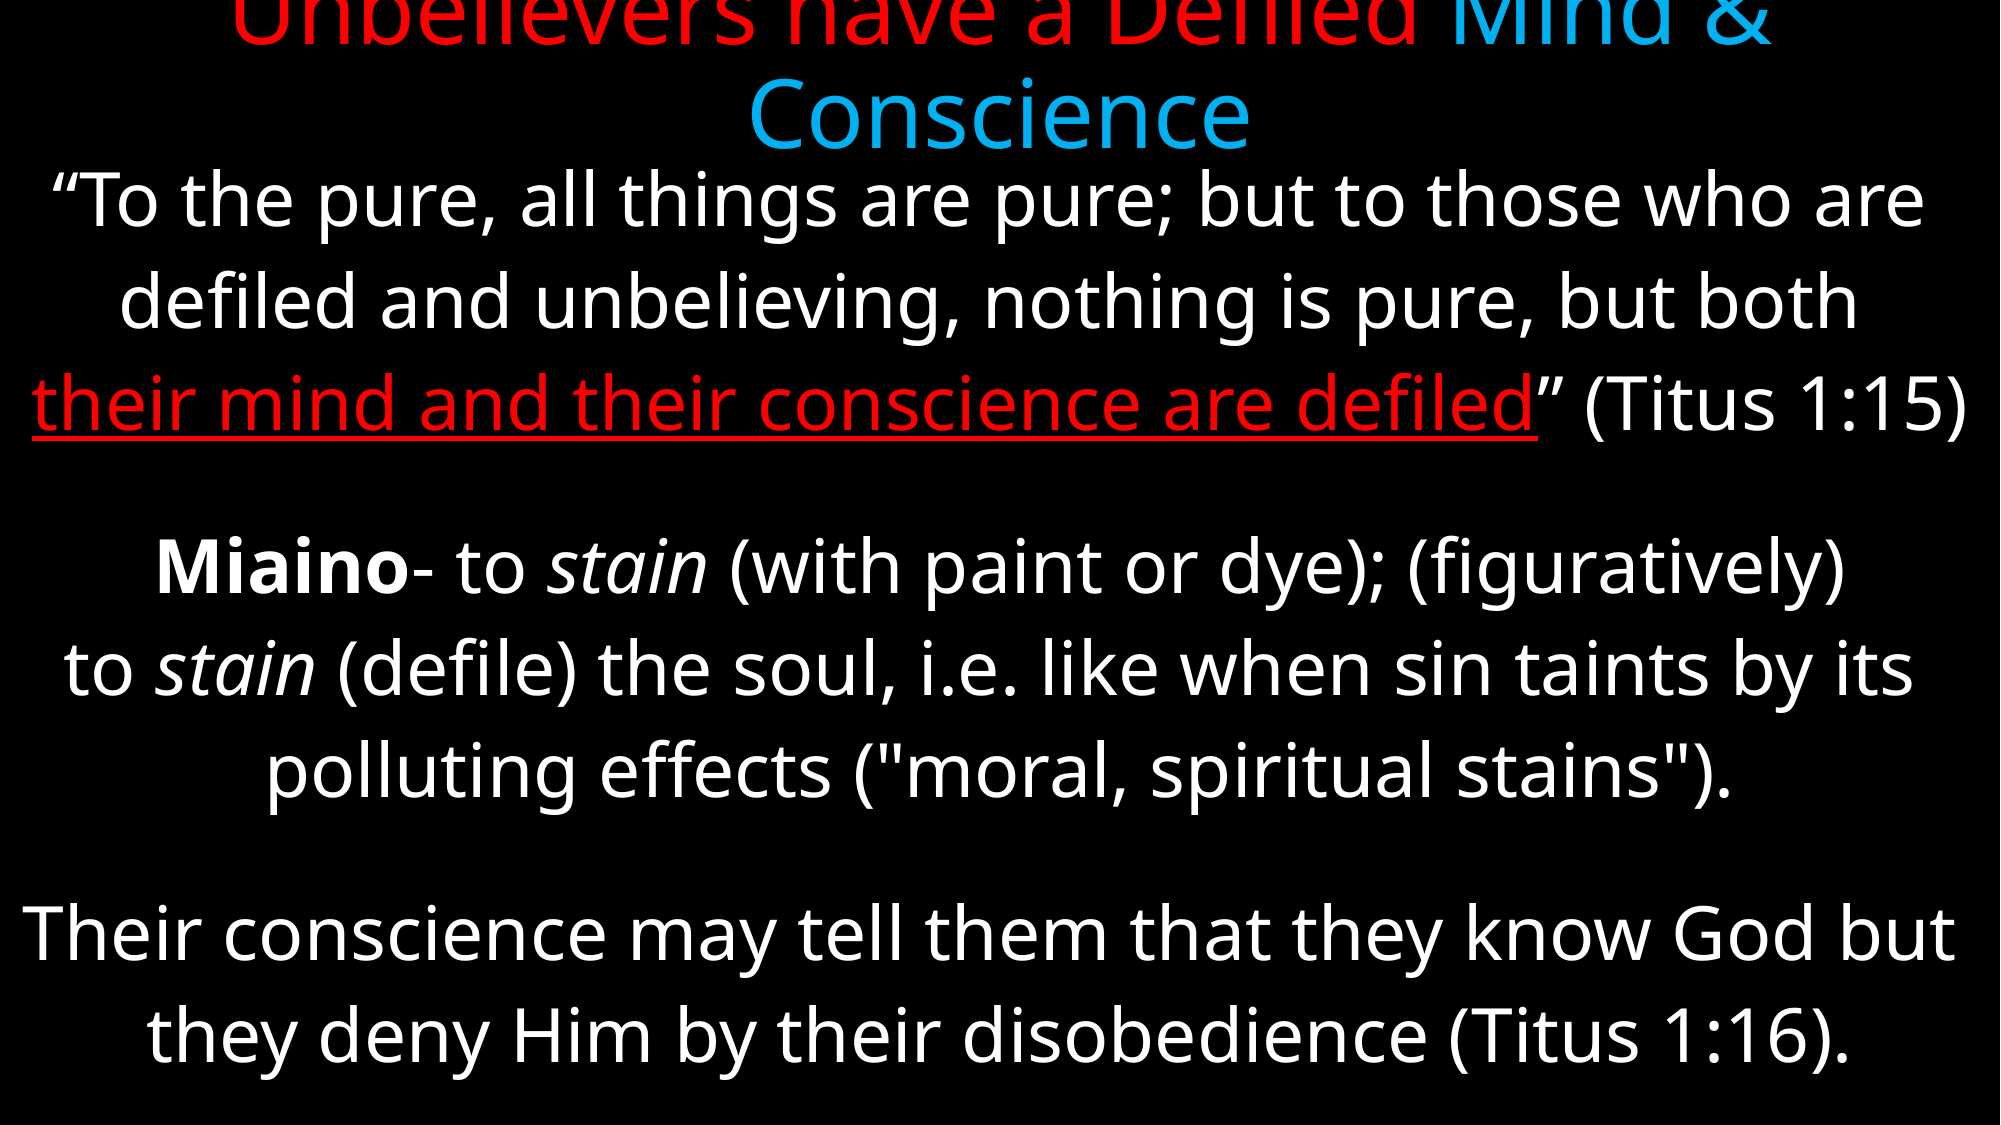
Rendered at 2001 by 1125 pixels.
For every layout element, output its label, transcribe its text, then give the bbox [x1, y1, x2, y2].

list “To the pure, all things are pure; but to those who are defiled and unbelieving, nothing is pure, but both their mind and their conscience are defiled” (Titus 1:15) Miaino- to stain (with paint or dye); (figuratively) to stain (defile) the soul, i.e. like when sin taints by its polluting effects ("moral, spiritual stains"). Their conscience may tell them that they know God but they deny Him by their disobedience (Titus 1:16). [0, 154, 2000, 1125]
title Unbelievers have a Defiled Mind & Conscience [0, 0, 2000, 131]
